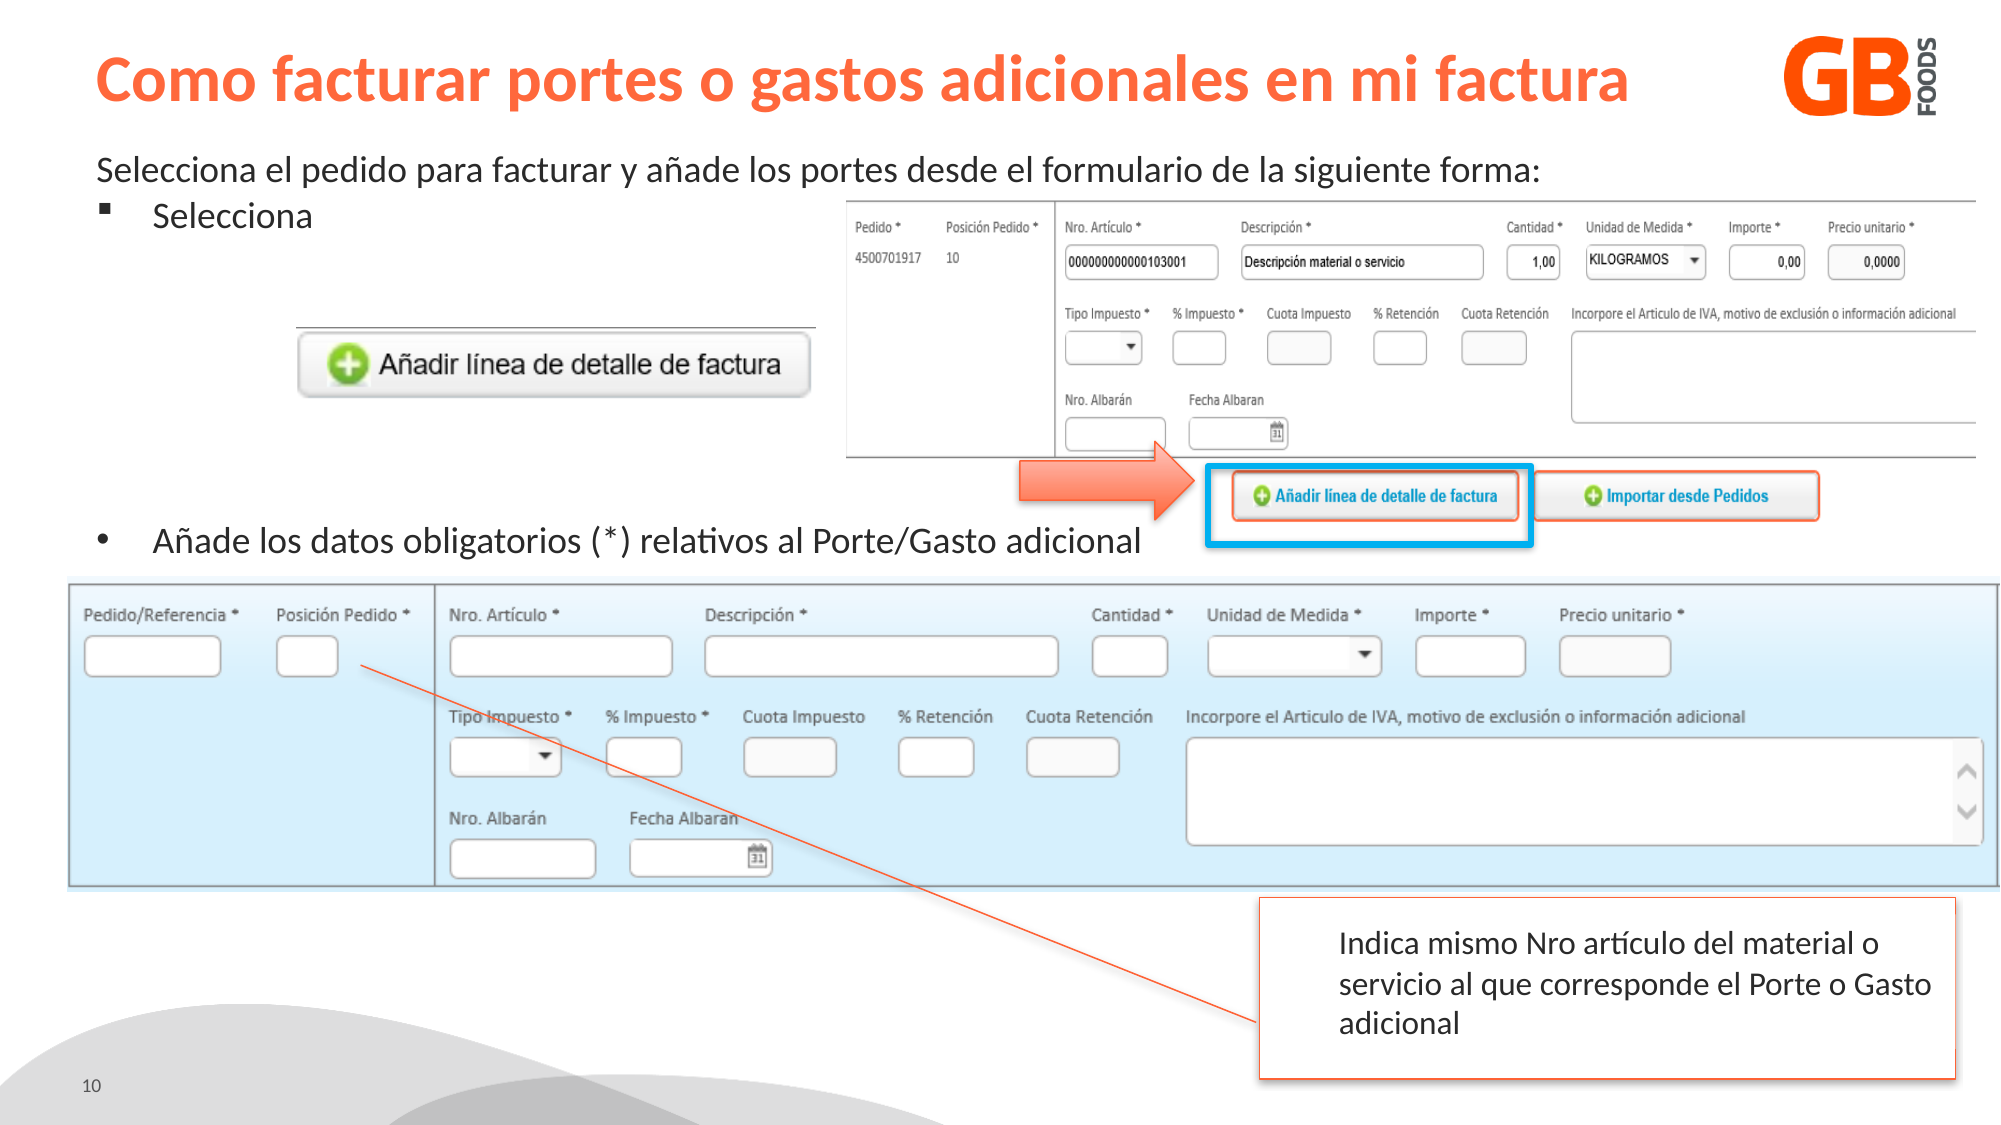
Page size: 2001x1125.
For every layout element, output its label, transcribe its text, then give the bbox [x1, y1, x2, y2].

picture [0, 1004, 947, 1125]
text_box [1207, 538, 1532, 545]
list Como facturar portes o gastos adicionales en mi factura [96, 34, 1841, 145]
picture [66, 575, 2000, 892]
picture [296, 327, 816, 403]
picture [1212, 470, 1527, 530]
text_box [1259, 903, 1956, 1080]
list Selecciona el pedido para facturar y añade los portes desde el formulario de la siguiente forma: Selecciona Añade los datos obligatorios (*) relativos al Porte/Gasto adicional [96, 145, 1841, 575]
picture [845, 198, 1976, 530]
picture [1841, 36, 1936, 116]
text_box [954, 903, 1257, 1024]
text_box Indica mismo Nro artículo del material o servicio al que corresponde el Porte o Gasto adicional [1324, 914, 1956, 1049]
